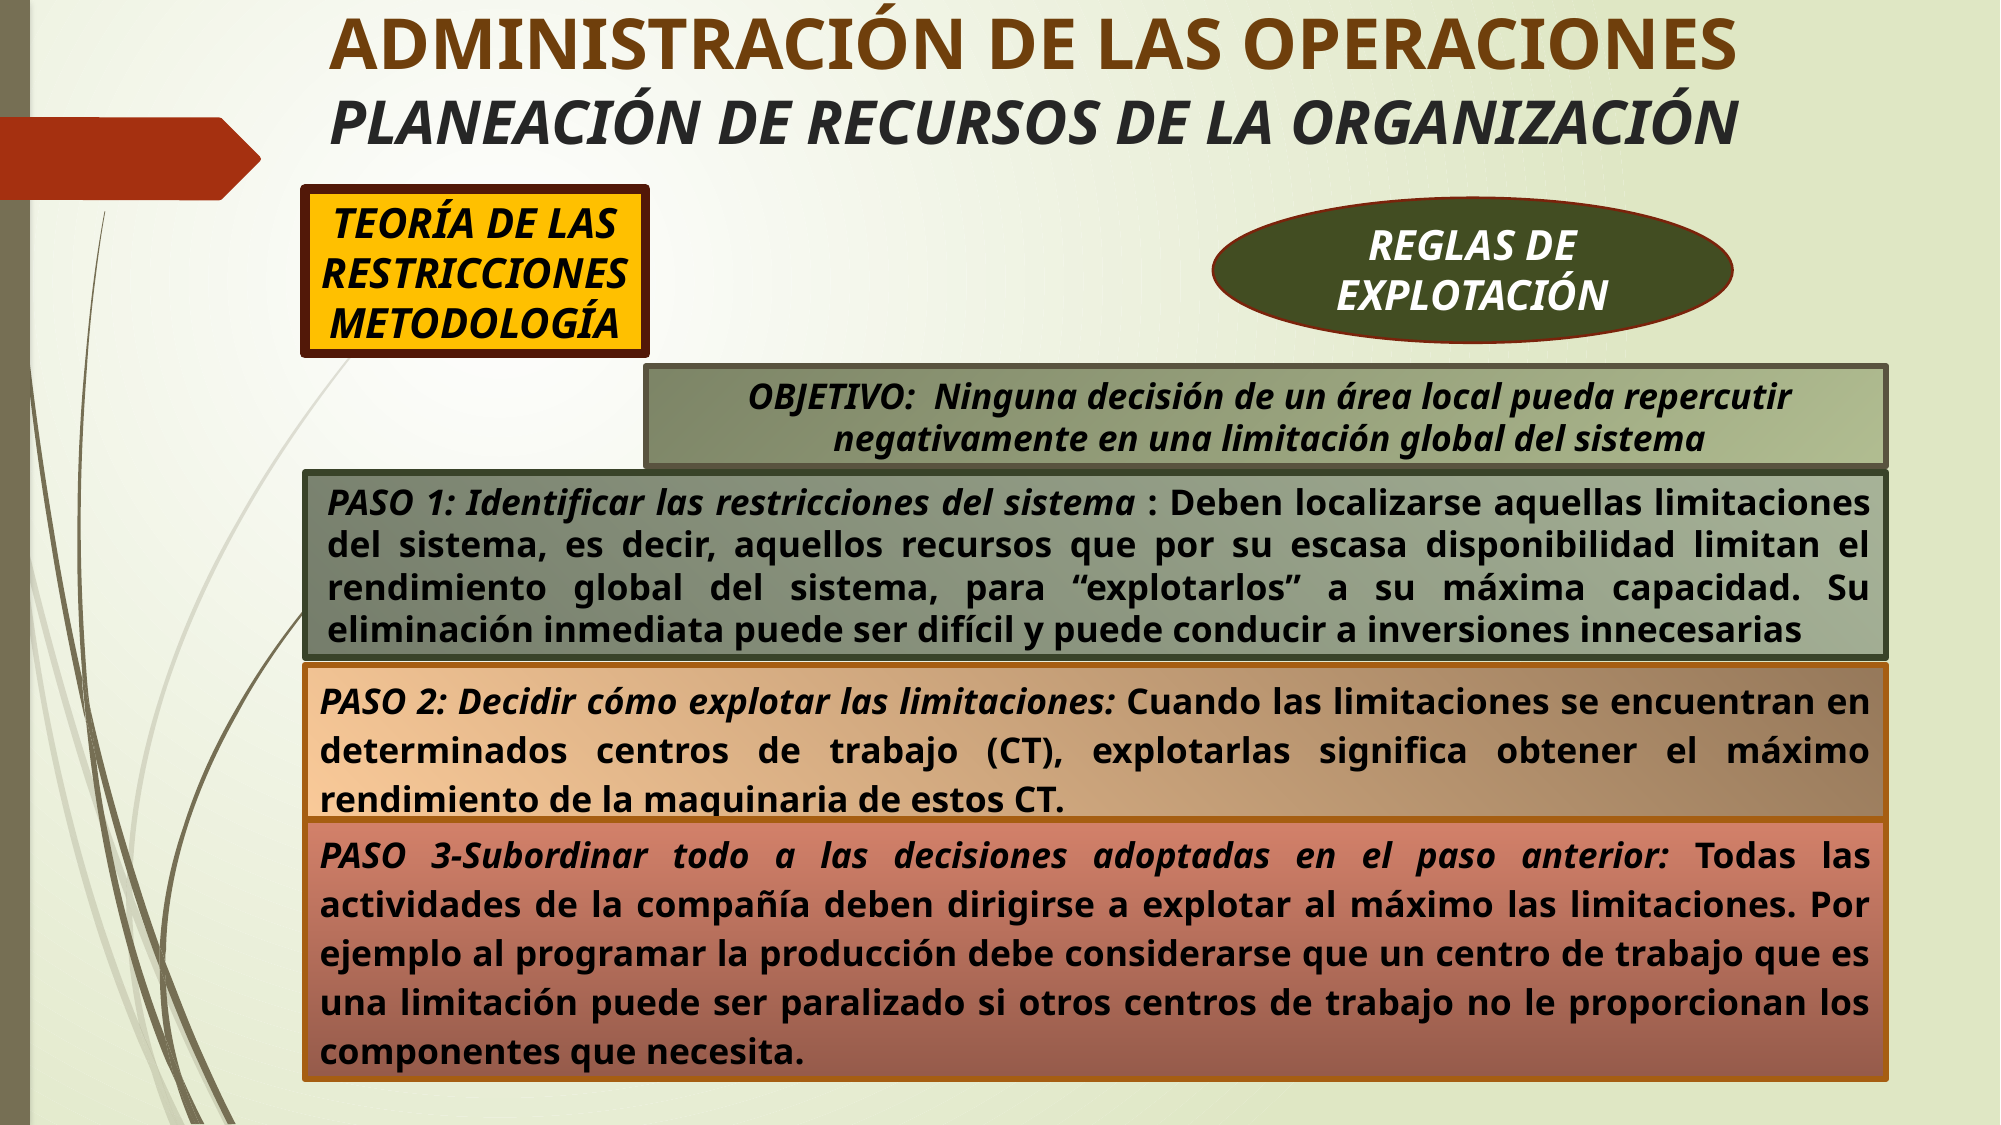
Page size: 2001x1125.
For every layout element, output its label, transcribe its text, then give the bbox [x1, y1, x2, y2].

text_box PASO 1: Identificar las restricciones del sistema : Deben localizarse aquellas limitaciones del sistema, es decir, aquellos recursos que por su escasa disponibilidad limitan el rendimiento global del sistema, para “explotarlos” a su máxima capacidad. Su eliminación inmediata puede ser difícil y puede conducir a inversiones innecesarias [304, 472, 1887, 658]
title ADMINISTRACIÓN DE LAS OPERACIONES PLANEACIÓN DE RECURSOS DE LA ORGANIZACIÓN [314, 0, 1777, 202]
text_box [1316, 196, 1629, 211]
text_box PASO 2: Decidir cómo explotar las limitaciones: Cuando las limitaciones se encuentran en determinados centros de trabajo (CT), explotarlas significa obtener el máximo rendimiento de la maquinaria de estos CT. [304, 665, 1887, 819]
text_box REGLAS DE EXPLOTACIÓN [1212, 211, 1733, 327]
text_box [1305, 327, 1641, 345]
text_box TEORÍA DE LAS RESTRICCIONES METODOLOGÍA [304, 188, 646, 354]
text_box PASO 3-Subordinar todo a las decisiones adoptadas en el paso anterior: Todas las actividades de la compañía deben dirigirse a explotar al máximo las limitaciones. Por ejemplo al programar la producción debe considerarse que un centro de trabajo que es una limitación puede ser paralizado si otros centros de trabajo no le proporcionan los componentes que necesita. [304, 819, 1887, 1079]
text_box OBJETIVO: Ninguna decisión de un área local pueda repercutir negativamente en una limitación global del sistema [645, 366, 1886, 467]
